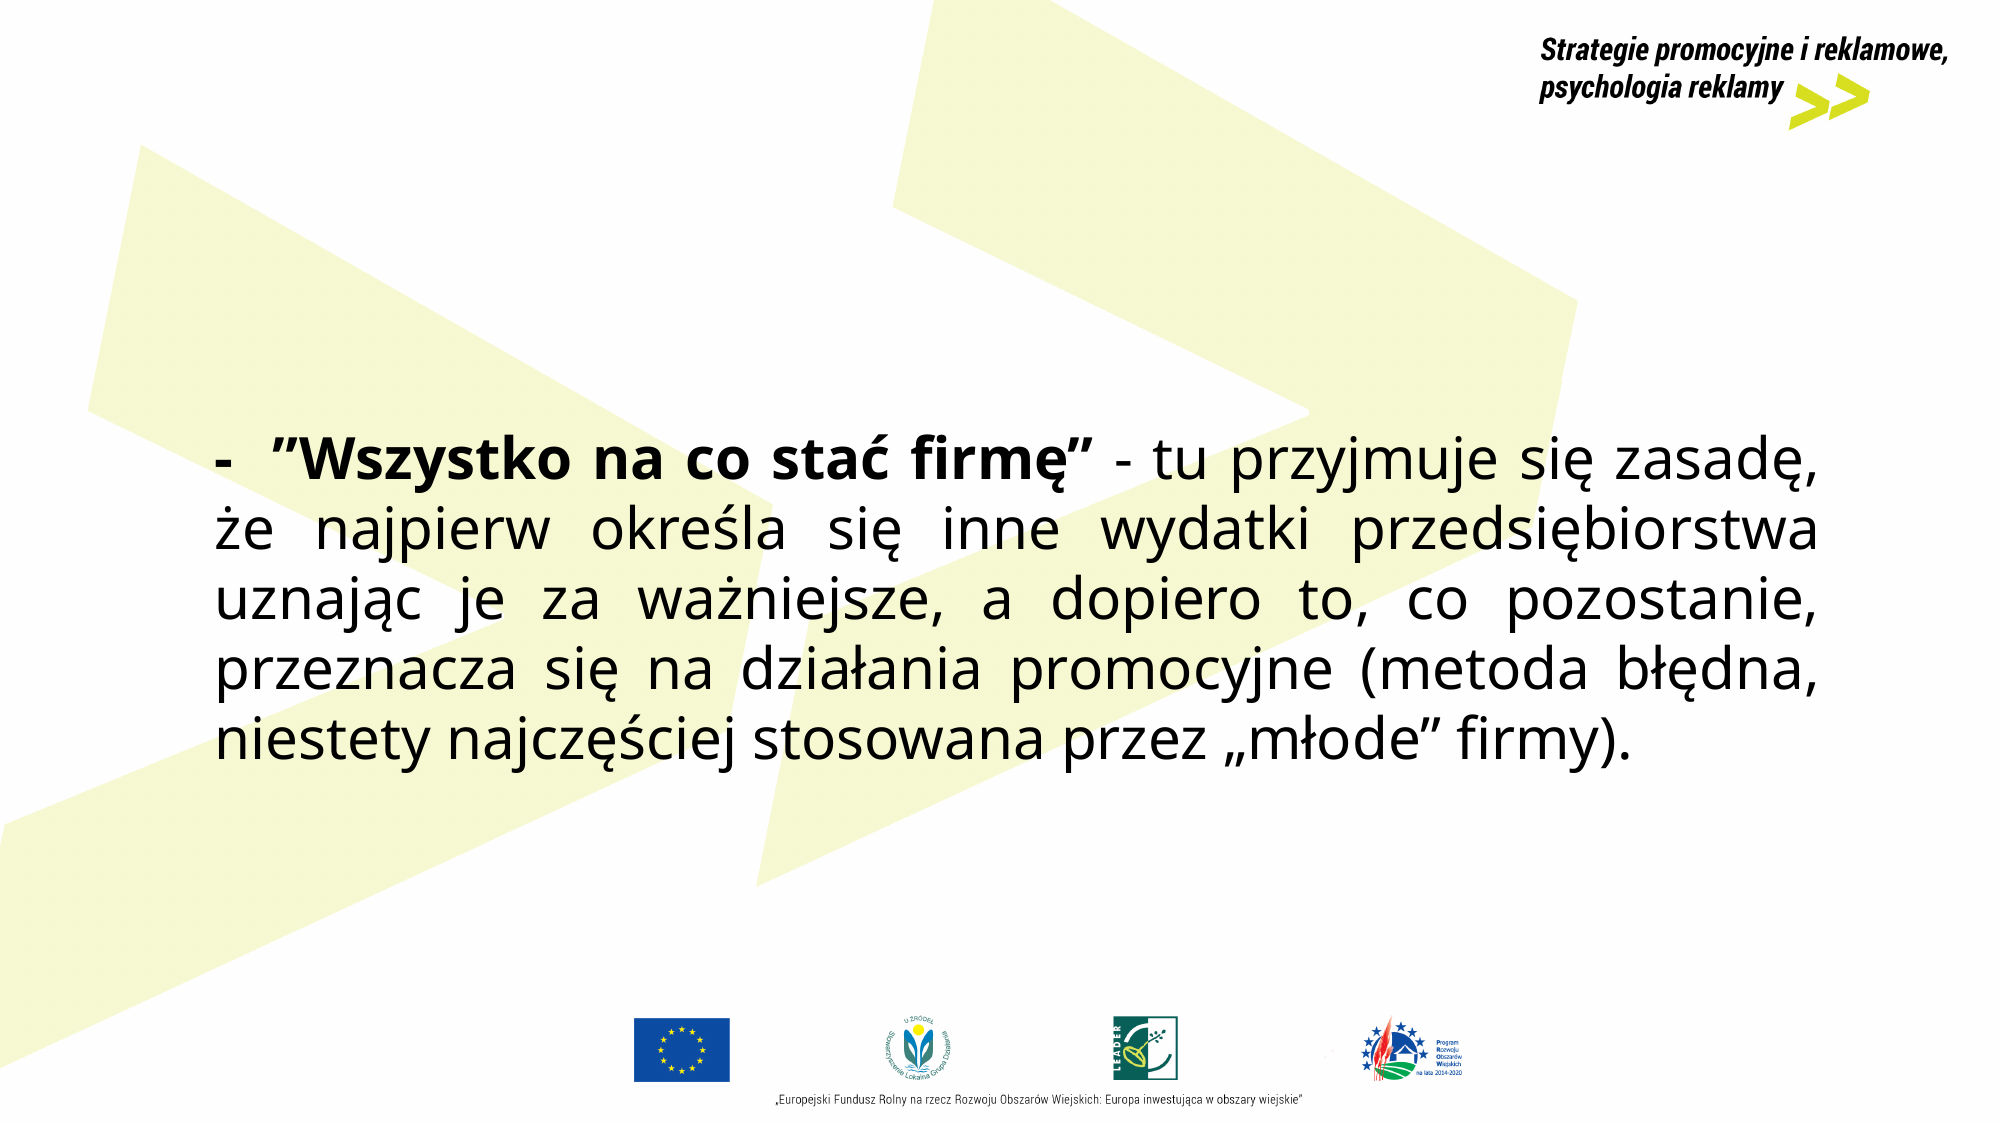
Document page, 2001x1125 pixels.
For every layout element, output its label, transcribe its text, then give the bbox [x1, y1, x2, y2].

text_box - ”Wszystko na co stać firmę” - tu przyjmuje się zasadę, że najpierw określa się inne wydatki przedsiębiorstwa uznając je za ważniejsze, a dopiero to, co pozostanie, przeznacza się na działania promocyjne (metoda błędna, niestety najczęściej stosowana przez „młode” firmy). [200, 413, 1835, 779]
picture [0, 0, 2001, 1125]
